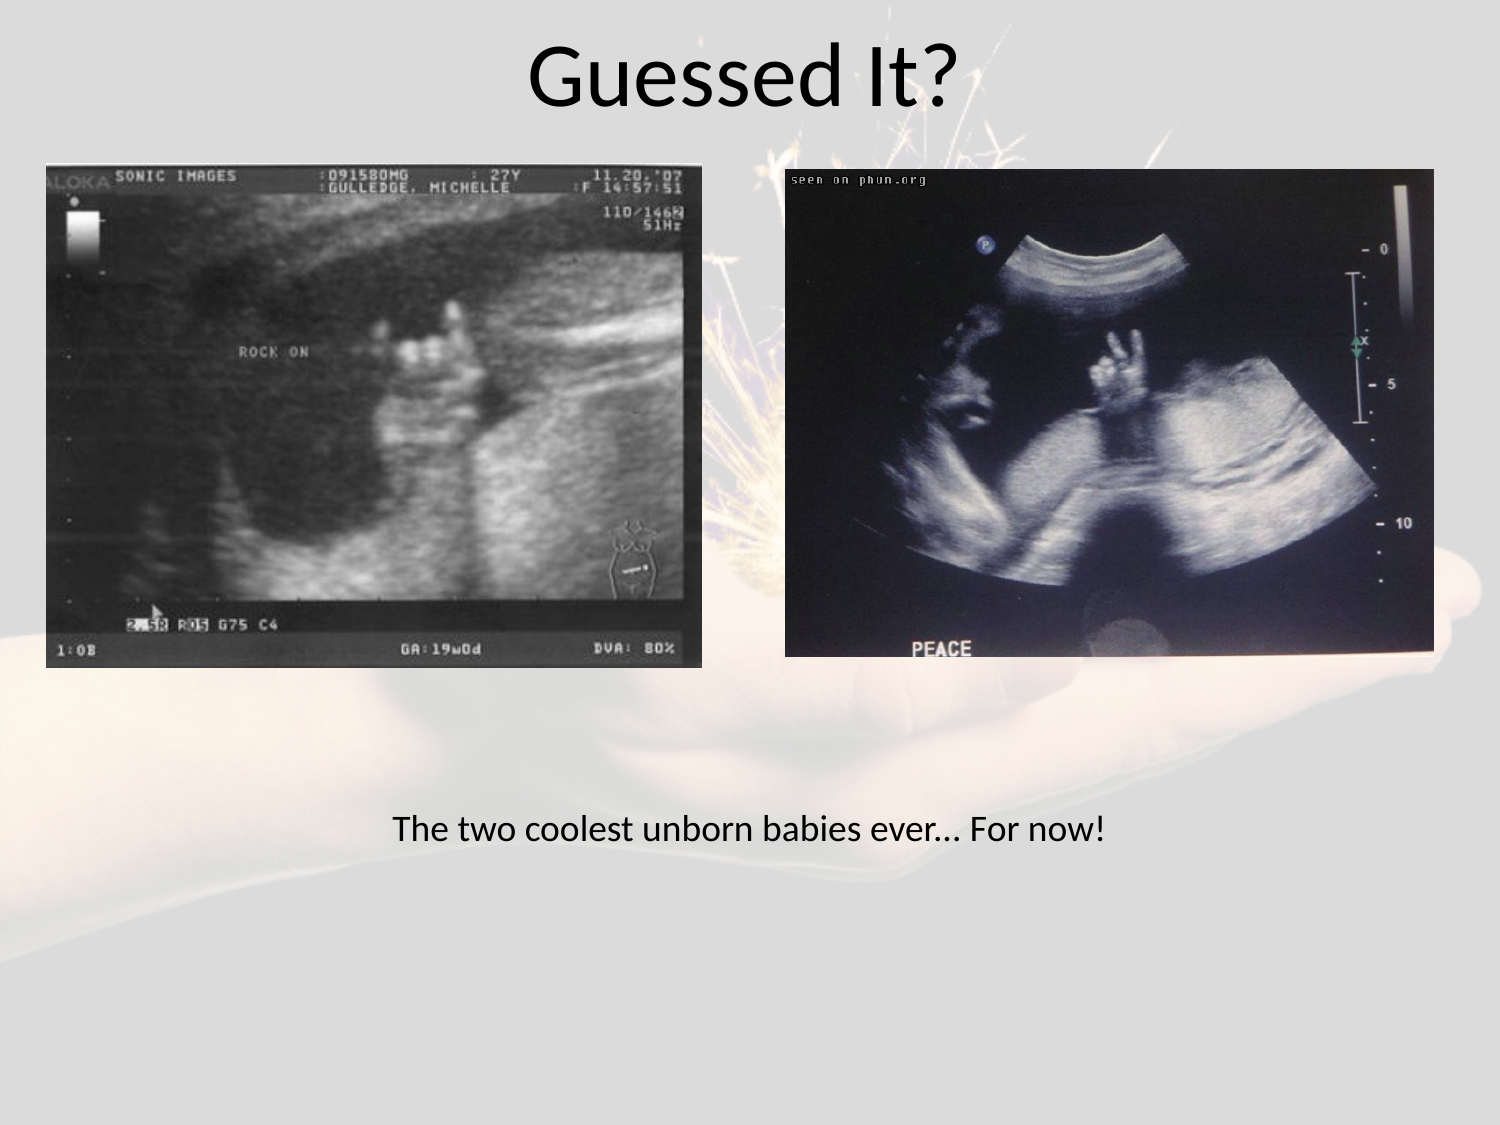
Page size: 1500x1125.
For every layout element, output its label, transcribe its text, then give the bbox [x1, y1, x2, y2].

picture [784, 169, 1434, 657]
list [46, 163, 702, 669]
title Guessed It? [70, 0, 1421, 164]
text_box The two coolest unborn babies ever... For now! [140, 796, 1360, 857]
